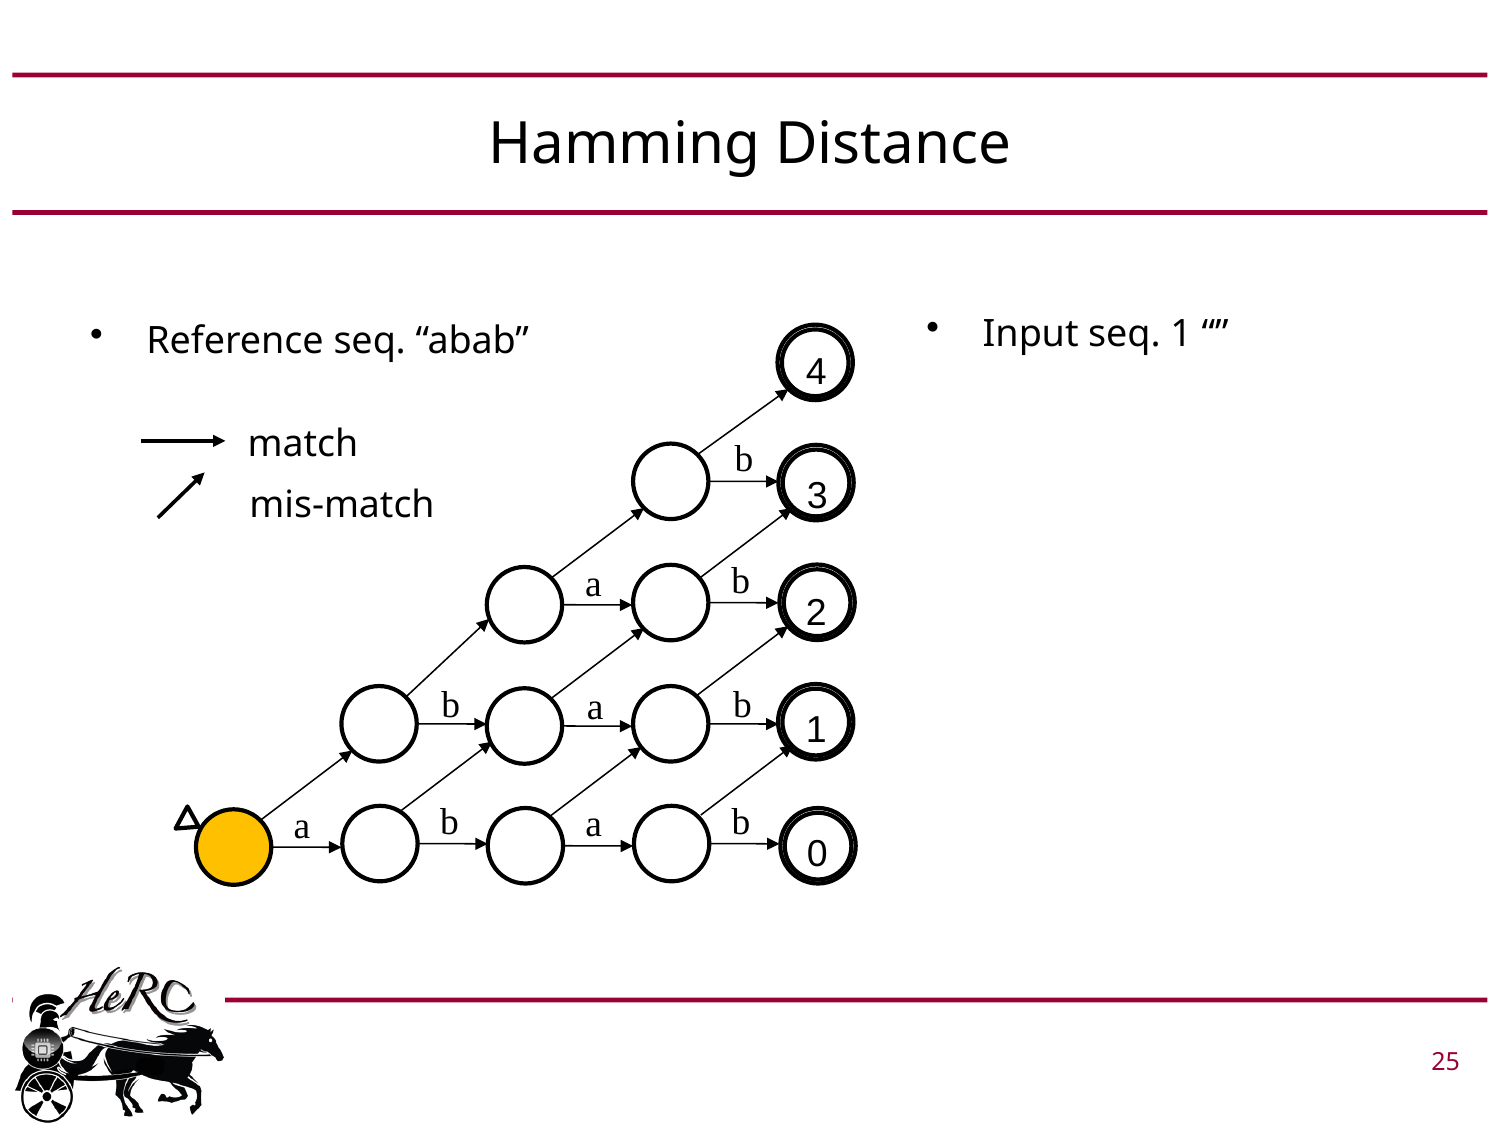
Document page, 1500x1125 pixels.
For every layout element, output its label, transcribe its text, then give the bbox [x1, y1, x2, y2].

text_box b [426, 707, 462, 722]
text_box [788, 327, 842, 339]
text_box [399, 741, 493, 812]
text_box [777, 729, 783, 743]
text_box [697, 388, 789, 455]
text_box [699, 507, 793, 579]
text_box [849, 341, 855, 384]
text_box [801, 882, 835, 886]
text_box [799, 758, 833, 762]
picture [12, 955, 225, 1125]
text_box [777, 486, 784, 506]
text_box [340, 803, 420, 884]
text_box a [572, 706, 608, 724]
text_box [484, 564, 565, 645]
text_box match [233, 412, 427, 472]
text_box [700, 744, 794, 816]
text_box [630, 683, 711, 764]
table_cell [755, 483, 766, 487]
text_box [793, 681, 847, 697]
text_box a [570, 587, 606, 603]
text_box [630, 562, 711, 643]
text_box [631, 803, 712, 884]
text_box [630, 441, 711, 522]
text_box [850, 822, 858, 870]
text_box [173, 804, 201, 831]
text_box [405, 618, 490, 698]
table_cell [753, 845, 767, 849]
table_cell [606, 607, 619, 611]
text_box [193, 807, 274, 887]
list Reference seq. “abab” [75, 308, 895, 882]
table_cell 1 [425, 845, 461, 849]
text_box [695, 625, 789, 697]
text_box a [278, 829, 314, 845]
text_box [484, 686, 565, 766]
text_box Input seq. 1 “” [915, 303, 1476, 877]
text_box [796, 810, 844, 821]
text_box [776, 463, 784, 484]
text_box mis-match [234, 472, 490, 533]
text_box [259, 750, 353, 821]
text_box [796, 562, 857, 627]
text_box b [718, 704, 754, 722]
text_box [548, 746, 642, 817]
table_cell 11346 [278, 849, 314, 853]
text_box [775, 704, 783, 726]
text_box a [570, 825, 606, 844]
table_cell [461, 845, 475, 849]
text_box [157, 472, 205, 518]
text_box [775, 322, 848, 386]
text_box [779, 348, 783, 378]
text_box 0 [784, 821, 850, 882]
text_box [780, 467, 784, 498]
text_box [778, 825, 784, 867]
text_box [849, 587, 853, 618]
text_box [551, 627, 645, 699]
text_box b [716, 586, 752, 600]
text_box [795, 567, 845, 580]
text_box [777, 586, 783, 623]
text_box 3 [784, 463, 850, 523]
text_box [850, 830, 854, 862]
text_box 4 [783, 339, 849, 400]
title Hamming Distance [75, 75, 1425, 205]
text_box 1 [783, 697, 849, 758]
text_box [789, 447, 846, 463]
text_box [550, 507, 645, 579]
text_box [485, 805, 566, 886]
text_box 2 [783, 580, 849, 641]
text_box [339, 683, 419, 764]
text_box [794, 442, 856, 504]
text_box b [716, 824, 753, 841]
text_box [849, 699, 856, 744]
text_box [793, 686, 841, 697]
text_box [798, 805, 850, 821]
slide_number 25 [862, 1037, 1476, 1088]
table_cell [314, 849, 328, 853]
text_box b [425, 820, 461, 841]
text_box b [719, 463, 755, 479]
